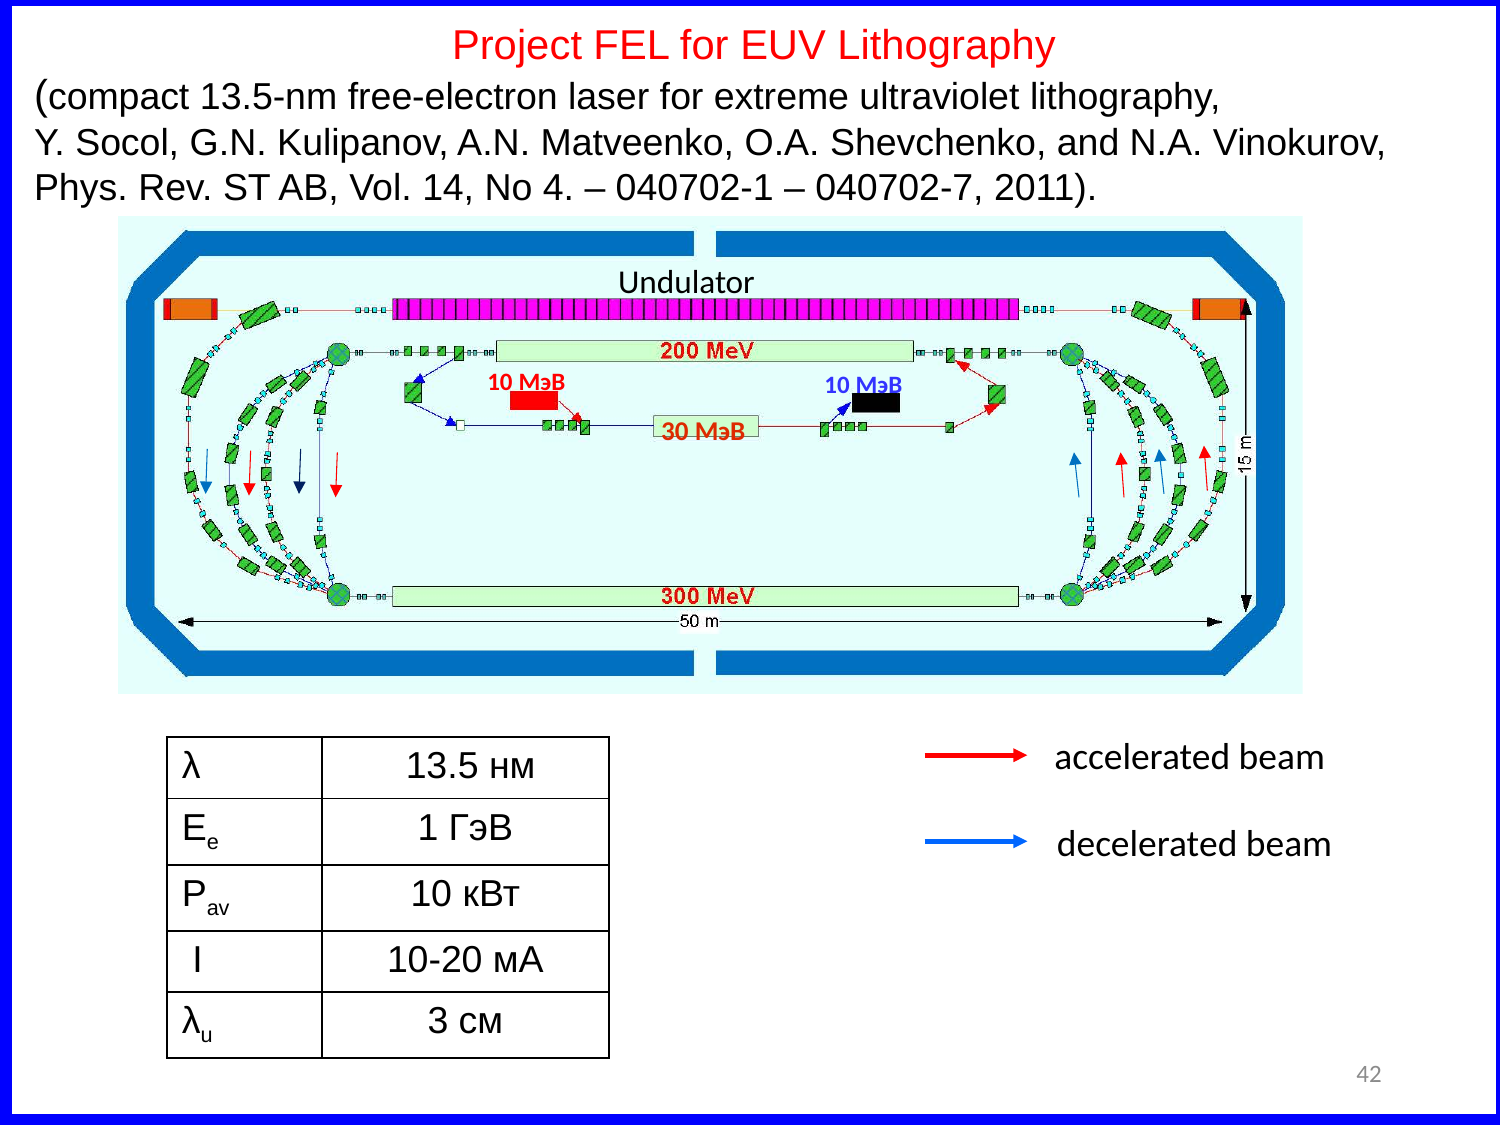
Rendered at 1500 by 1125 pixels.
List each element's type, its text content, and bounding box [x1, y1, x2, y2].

text_box [4, 0, 1500, 1123]
table_header λ [168, 738, 321, 798]
table_cell 10 кВт [323, 866, 608, 930]
text_box Project FEL for EUV Lithography (compact 13.5-nm free-electron laser for extreme ultraviolet lithography, Y. Socol, G.N. Kulipanov, A.N. Matveenko, O.A. Shevchenko, and N.A. Vinokurov, Phys. Rev. ST AB, Vol. 14, No 4. – 040702-1 – 040702-7, 2011). [19, 10, 1489, 215]
table_cell Ee [168, 799, 321, 864]
table_cell I [168, 932, 321, 991]
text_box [118, 216, 1303, 694]
table_cell λu [168, 993, 321, 1057]
table_cell 10-20 мА [323, 932, 608, 991]
table_cell Pav [168, 866, 321, 930]
table_header 13.5 нм [323, 738, 608, 798]
table_cell 3 см [323, 993, 608, 1057]
table_cell 1 ГэВ [323, 799, 608, 864]
